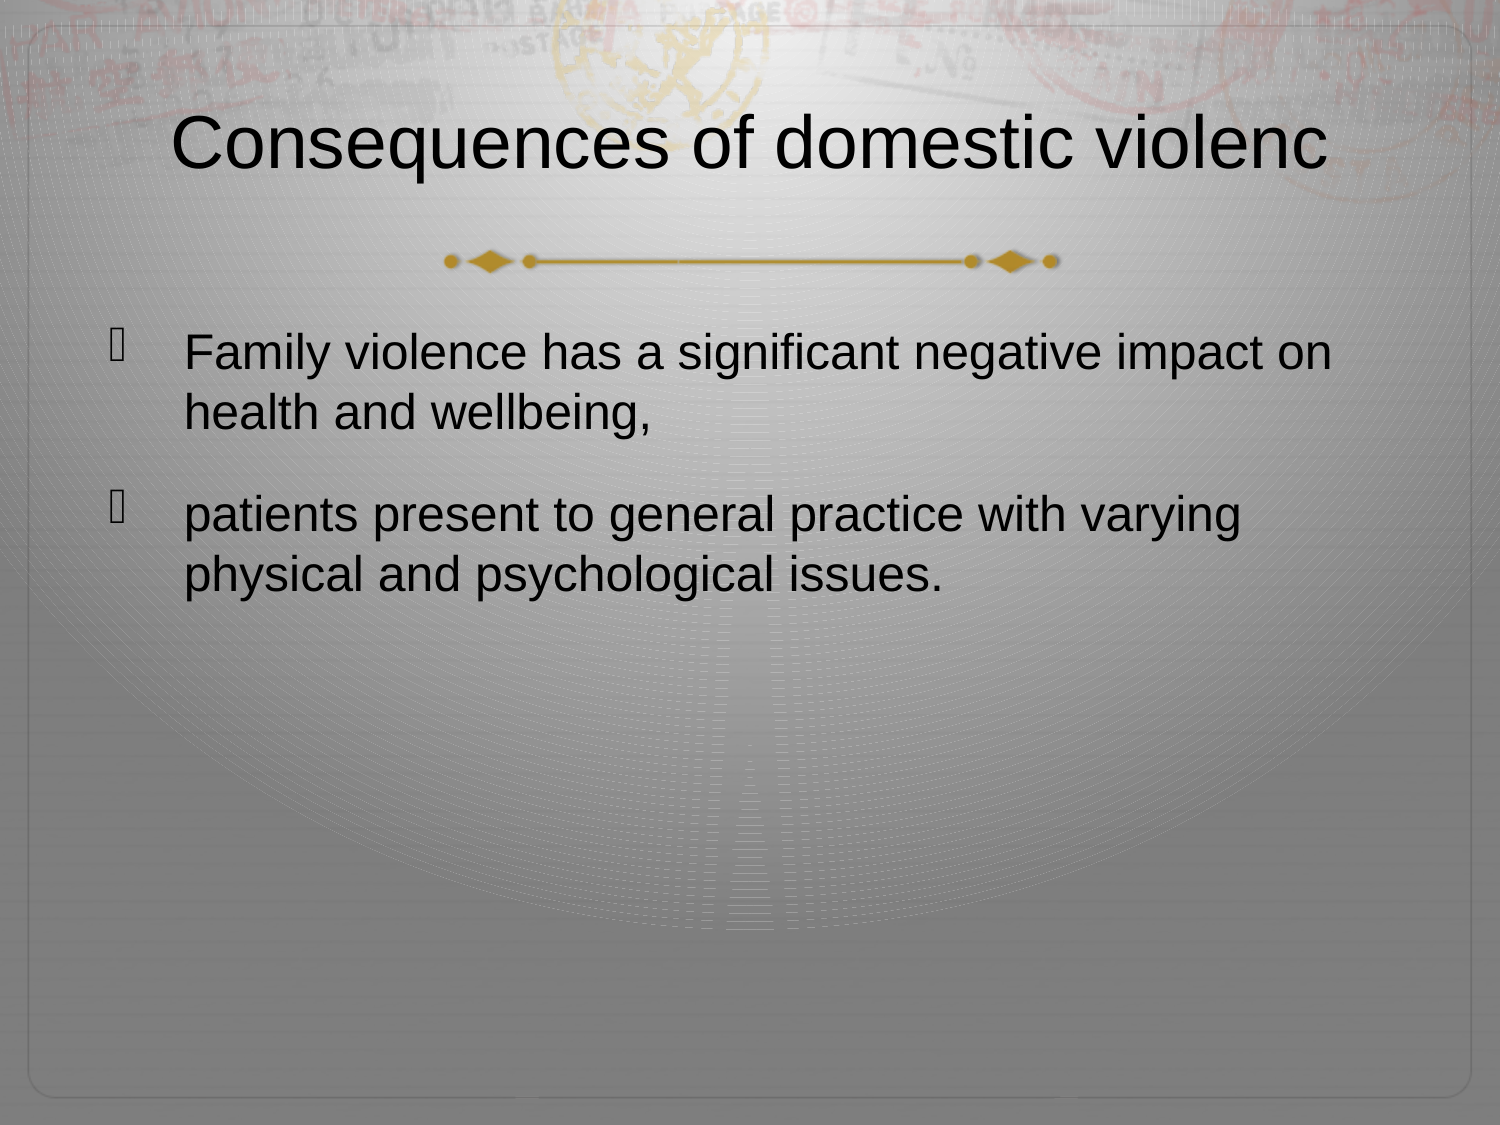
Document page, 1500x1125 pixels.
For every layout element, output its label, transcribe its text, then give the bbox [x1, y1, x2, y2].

picture [0, 0, 1500, 1125]
title Consequences of domestic violenc [93, 45, 1407, 233]
list Family violence has a significant negative impact on health and wellbeing, patients present to general practice with varying physical and psychological issues. [93, 312, 1407, 988]
